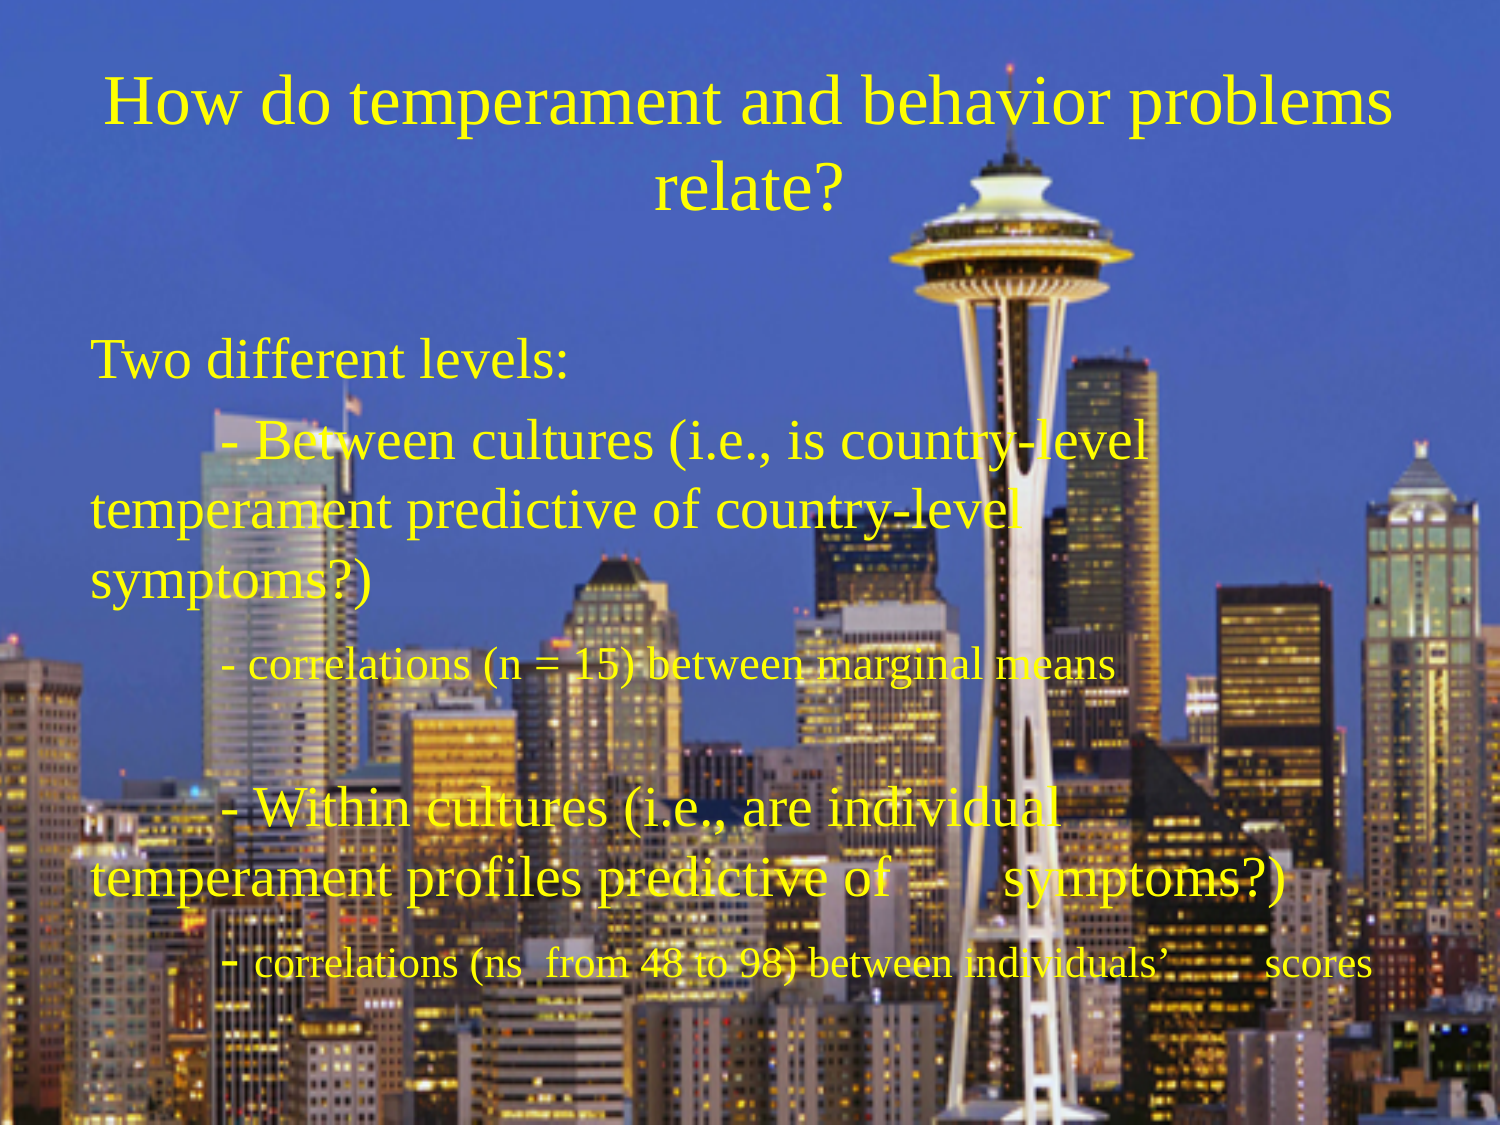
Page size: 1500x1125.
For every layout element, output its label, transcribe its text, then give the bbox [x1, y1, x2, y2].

title How do temperament and behavior problems relate? [75, 45, 1425, 233]
picture [0, 0, 1500, 1125]
list Two different levels: - Between cultures (i.e., is country-level temperament predictive of country-level symptoms?) - correlations (n = 15) between marginal means - Within cultures (i.e., are individual temperament profiles predictive of symptoms?) - correlations (ns from 48 to 98) between individuals’ scores [75, 312, 1425, 1005]
